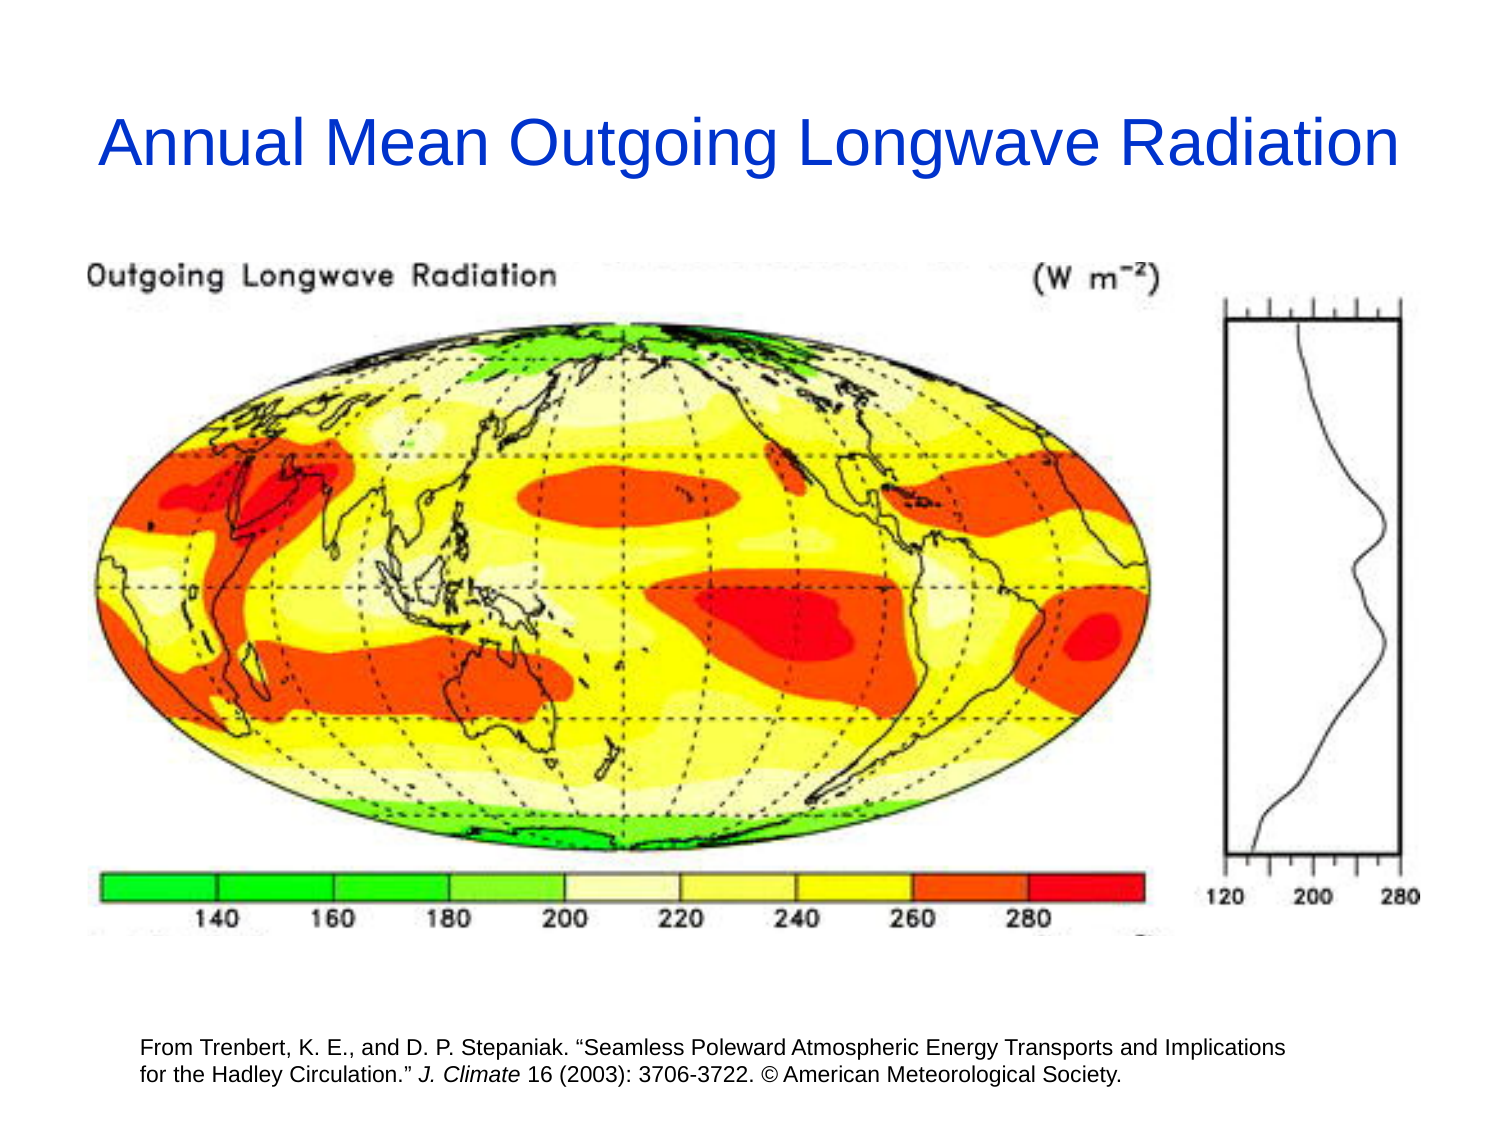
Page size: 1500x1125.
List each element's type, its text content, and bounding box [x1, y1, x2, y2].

picture [87, 262, 1421, 936]
title Annual Mean Outgoing Longwave Radiation [75, 45, 1425, 233]
text_box From Trenbert, K. E., and D. P. Stepaniak. “Seamless Poleward Atmospheric Energy Transports and Implications for the Hadley Circulation.” J. Climate 16 (2003): 3706-3722. © American Meteorological Society. [124, 1024, 1325, 1095]
